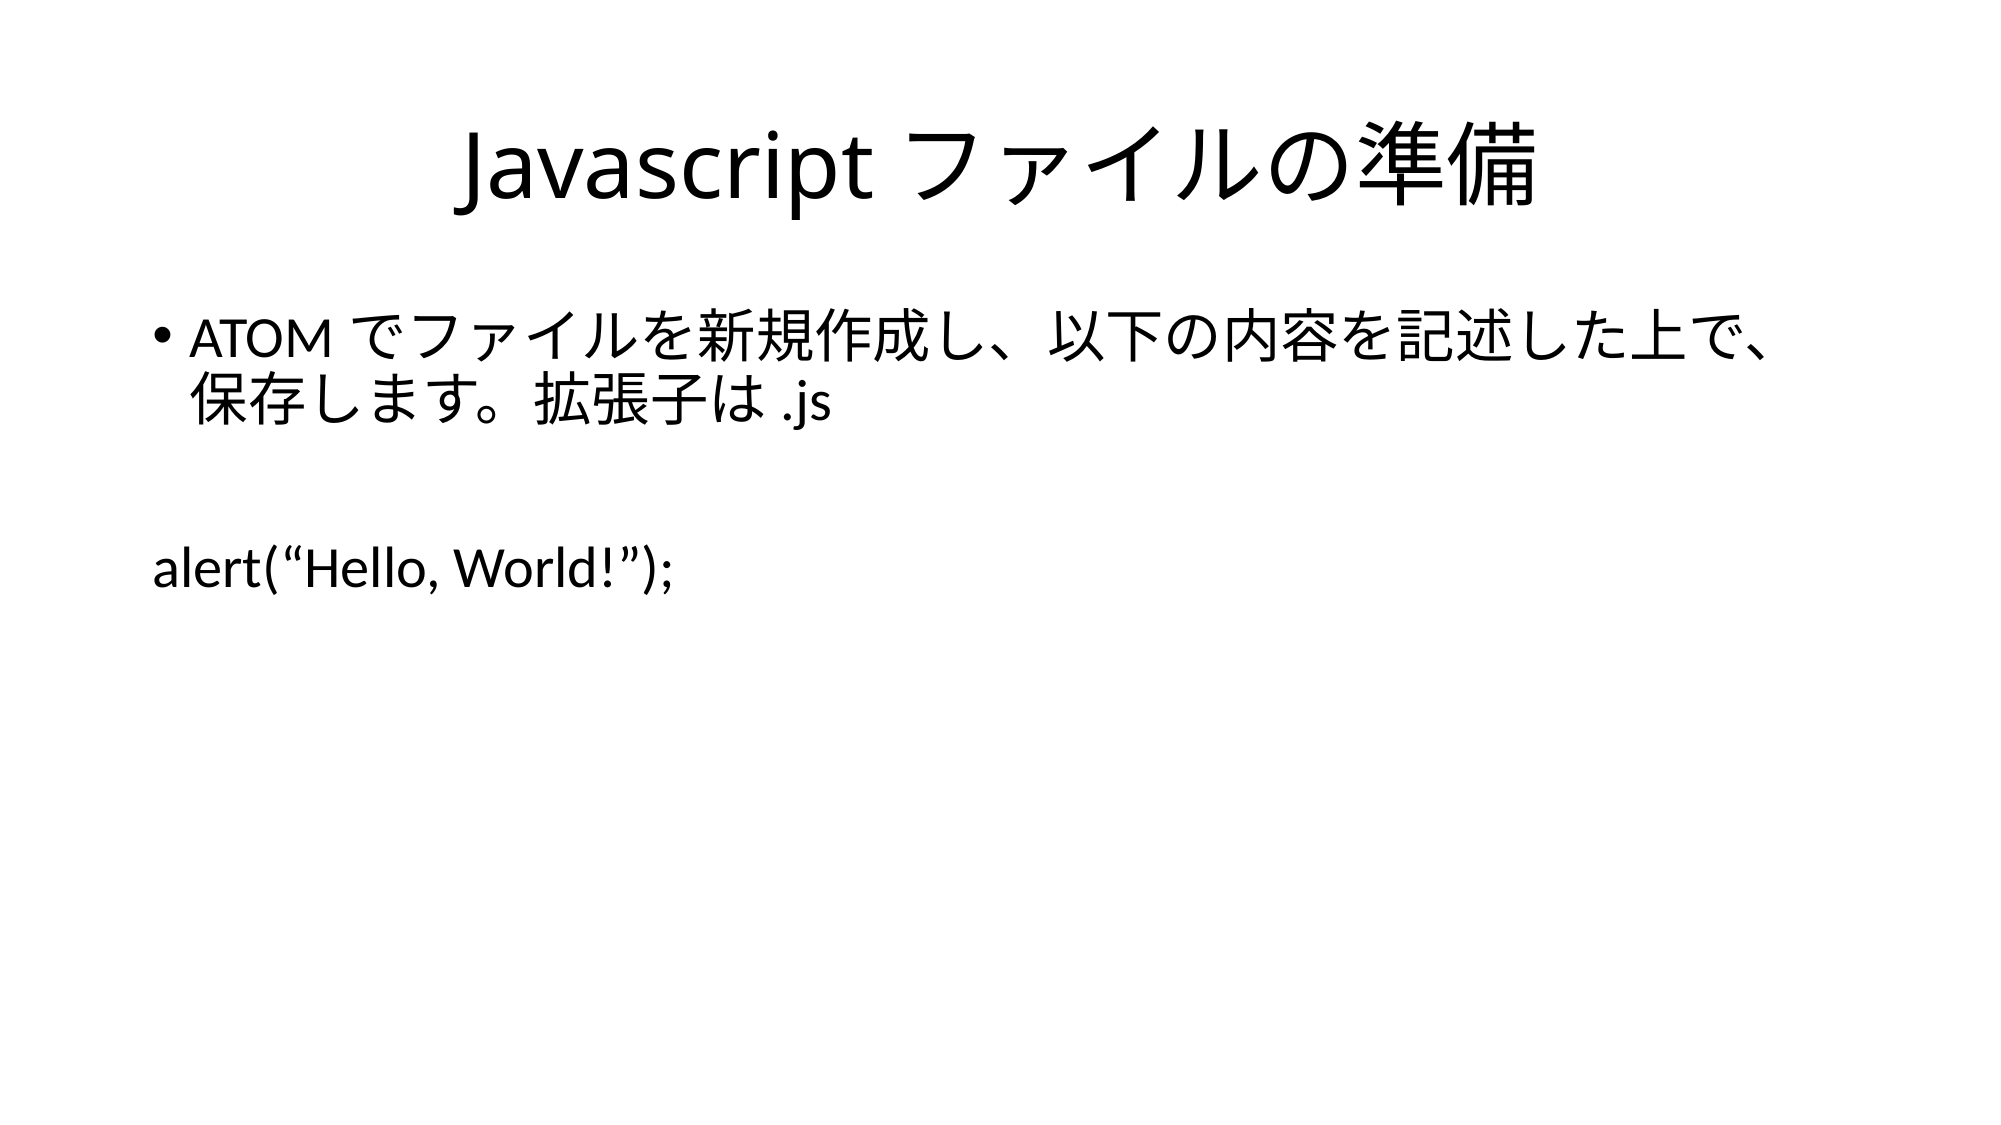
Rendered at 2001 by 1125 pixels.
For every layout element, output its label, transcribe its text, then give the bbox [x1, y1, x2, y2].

list ATOMでファイルを新規作成し、以下の内容を記述した上で、保存します。拡張子は.js alert(“Hello, World!”); [137, 299, 1863, 1014]
title Javascriptファイルの準備 [137, 59, 1863, 278]
